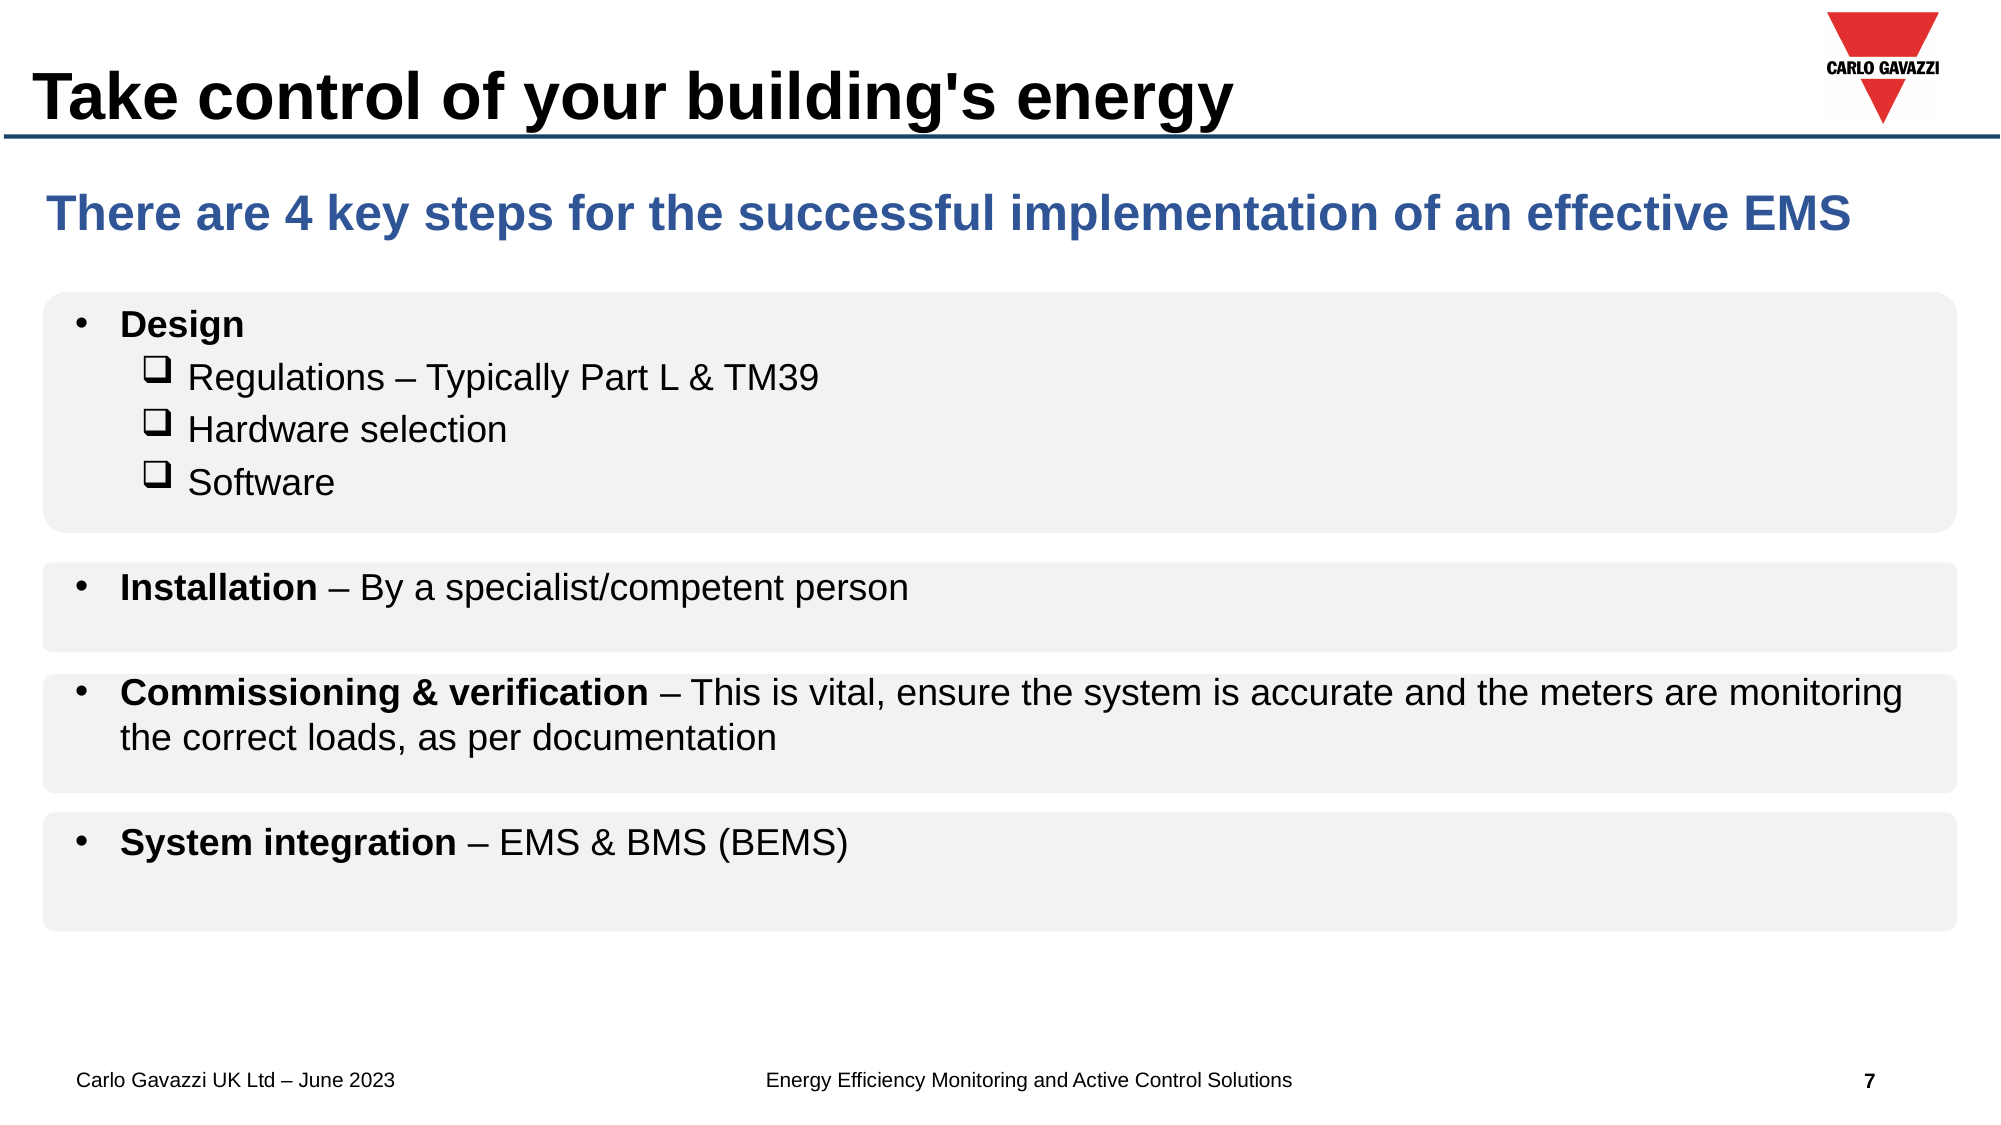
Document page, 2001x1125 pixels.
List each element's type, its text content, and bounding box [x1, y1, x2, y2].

text_box Take control of your building's energy [17, 37, 1481, 142]
picture [1827, 12, 1939, 124]
text_box There are 4 key steps for the successful implementation of an effective EMS Design Regulations – Typically Part L & TM39 Hardware selection Software Installation – By a specialist/competent person Commissioning & verification – This is vital, ensure the system is accurate and the meters are monitoring the correct loads, as per documentation System integration – EMS & BMS (BEMS) [31, 172, 1970, 966]
